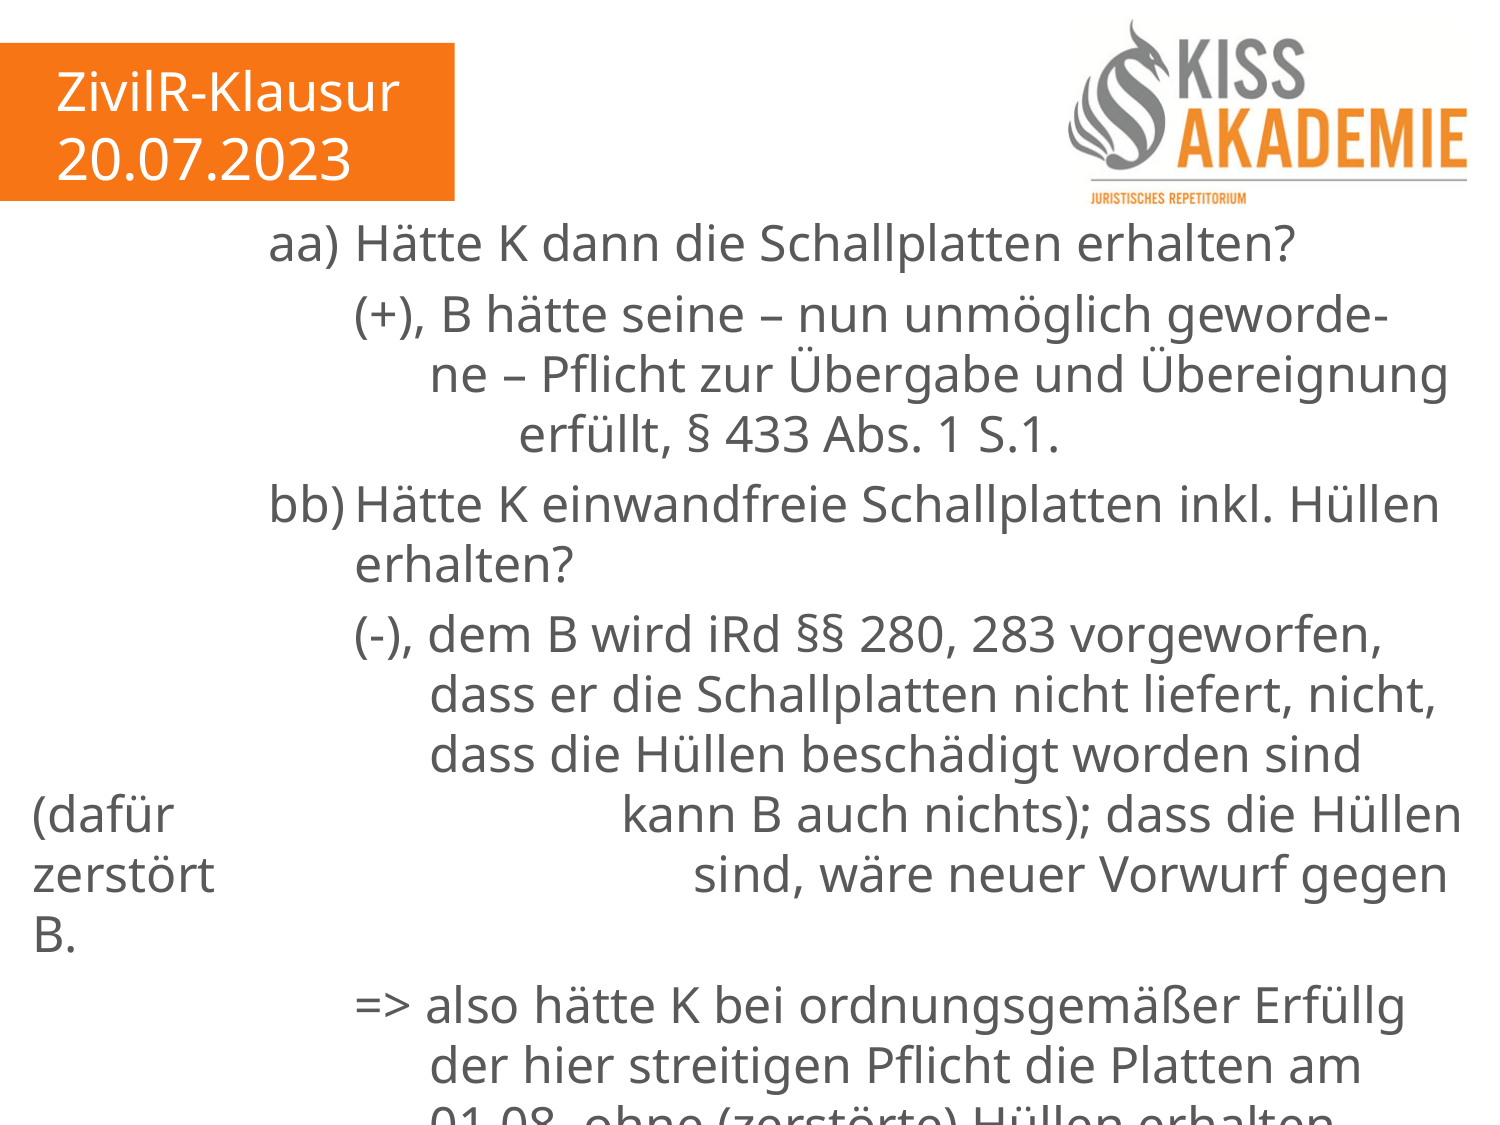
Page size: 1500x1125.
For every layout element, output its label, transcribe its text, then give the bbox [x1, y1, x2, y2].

picture [1068, 19, 1467, 204]
text_box [0, 41, 457, 203]
text_box aa) Hätte K dann die Schallplatten erhalten? (+), B hätte seine – nun unmöglich geworde- ne – Pflicht zur Übergabe und Übereignung erfüllt, § 433 Abs. 1 S.1. bb) Hätte K einwandfreie Schallplatten inkl. Hüllen erhalten? (-), dem B wird iRd §§ 280, 283 vorgeworfen, dass er die Schallplatten nicht liefert, nicht, dass die Hüllen beschädigt worden sind (dafür kann B auch nichts); dass die Hüllen zerstört sind, wäre neuer Vorwurf gegen B. => also hätte K bei ordnungsgemäßer Erfüllg der hier streitigen Pflicht die Platten am 01.08. ohne (zerstörte) Hüllen erhalten. [17, 204, 1483, 1125]
text_box ZivilR-Klausur 20.07.2023 [41, 49, 432, 200]
